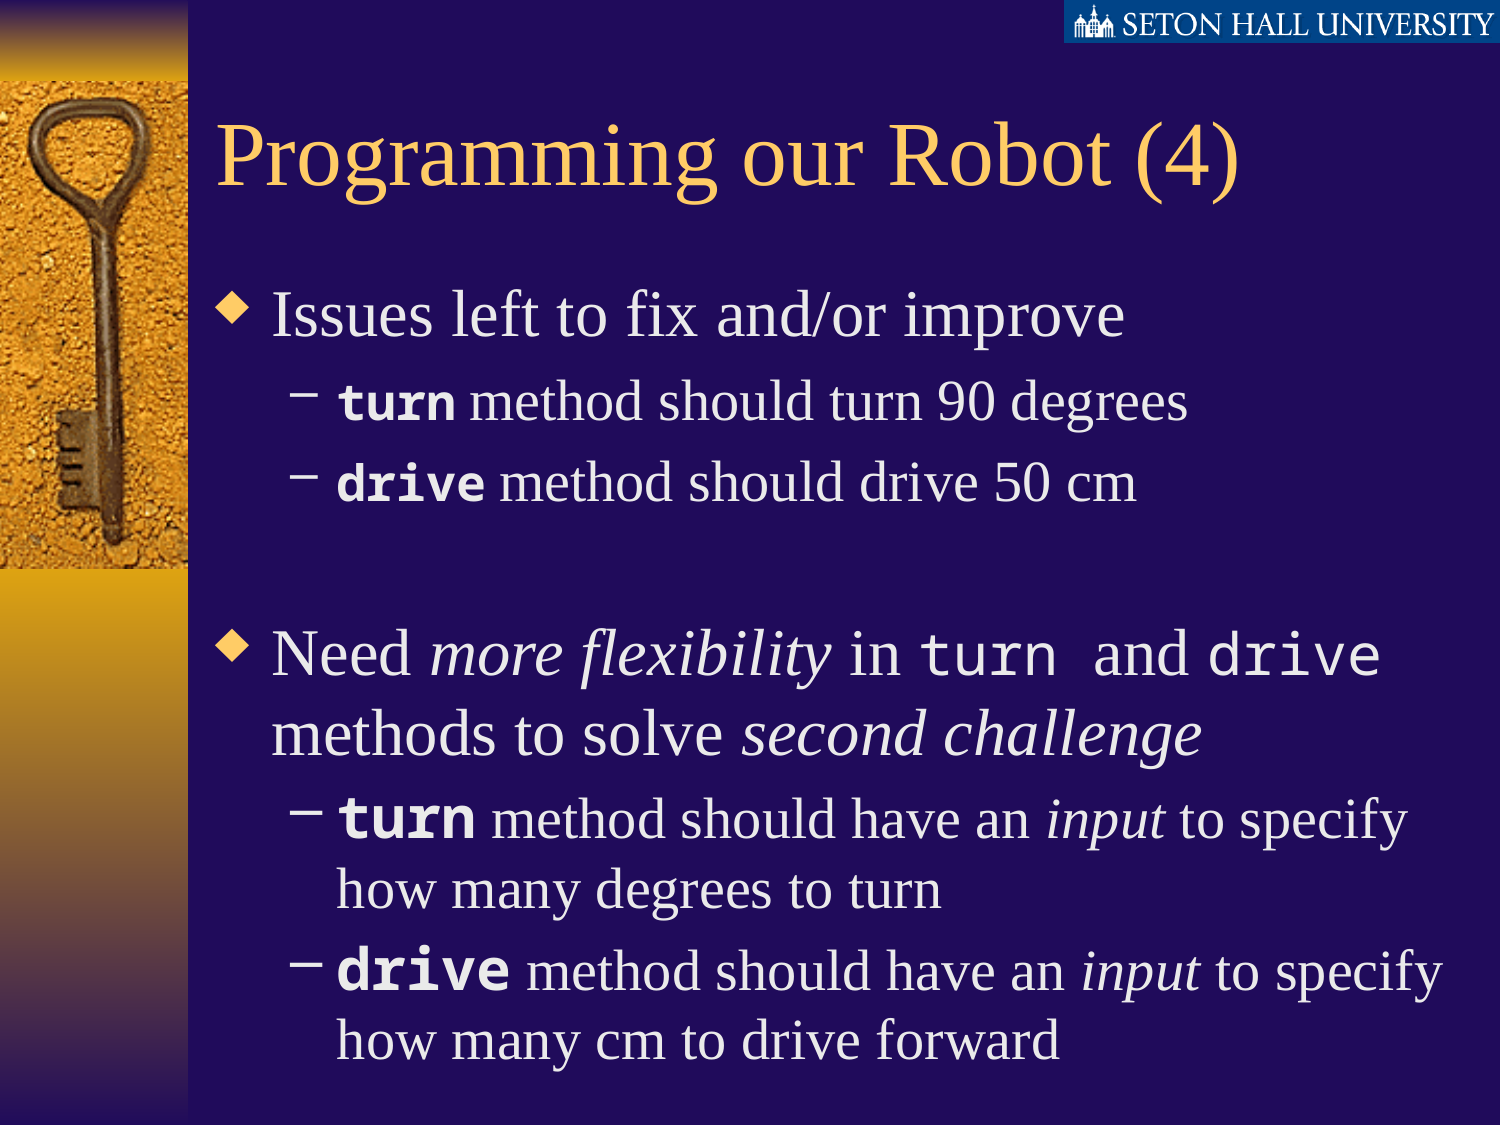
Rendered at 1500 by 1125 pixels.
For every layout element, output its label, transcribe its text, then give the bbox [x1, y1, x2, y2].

list Issues left to fix and/or improve turn method should turn 90 degrees drive method should drive 50 cm Need more flexibility in turn and drive methods to solve second challenge turn method should have an input to specify how many degrees to turn drive method should have an input to specify how many cm to drive forward [199, 261, 1476, 1101]
title Programming our Robot (4) [199, 49, 1476, 249]
picture [0, 81, 188, 569]
picture [1064, 0, 1500, 43]
